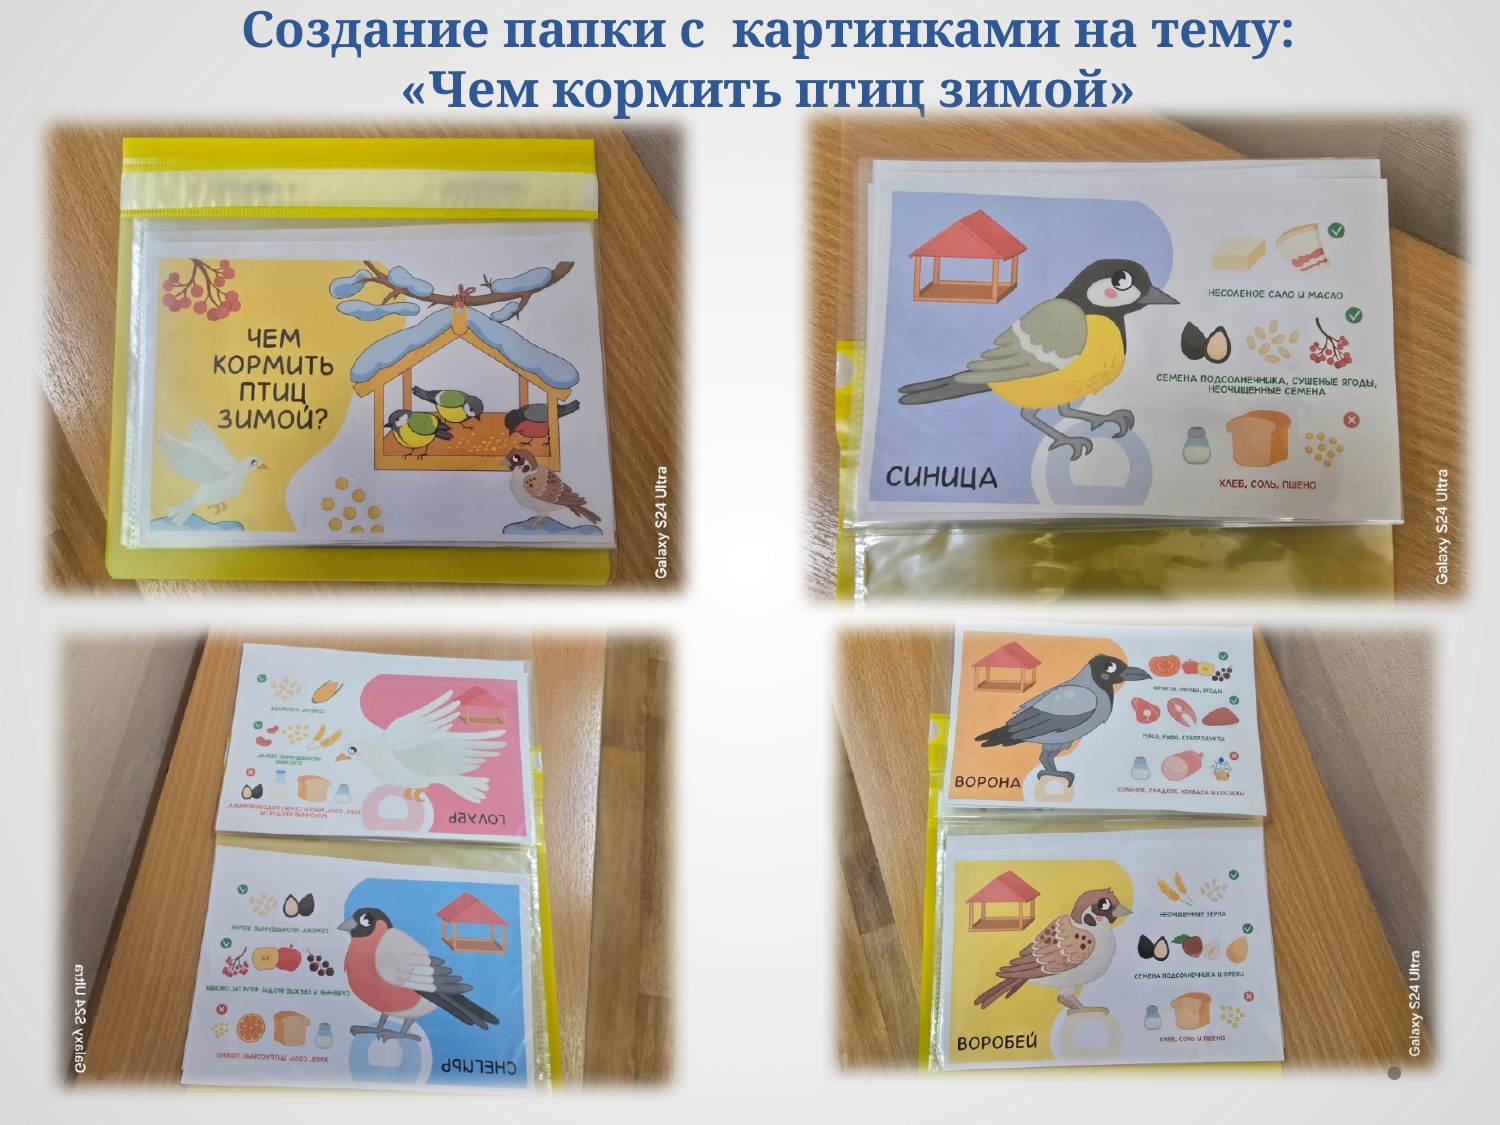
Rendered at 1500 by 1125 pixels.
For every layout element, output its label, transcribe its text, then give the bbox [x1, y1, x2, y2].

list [40, 619, 690, 1104]
picture [29, 105, 701, 610]
picture [791, 98, 1483, 1086]
title Создание папки с картинками на тему: «Чем кормить птиц зимой» [112, 0, 1425, 126]
